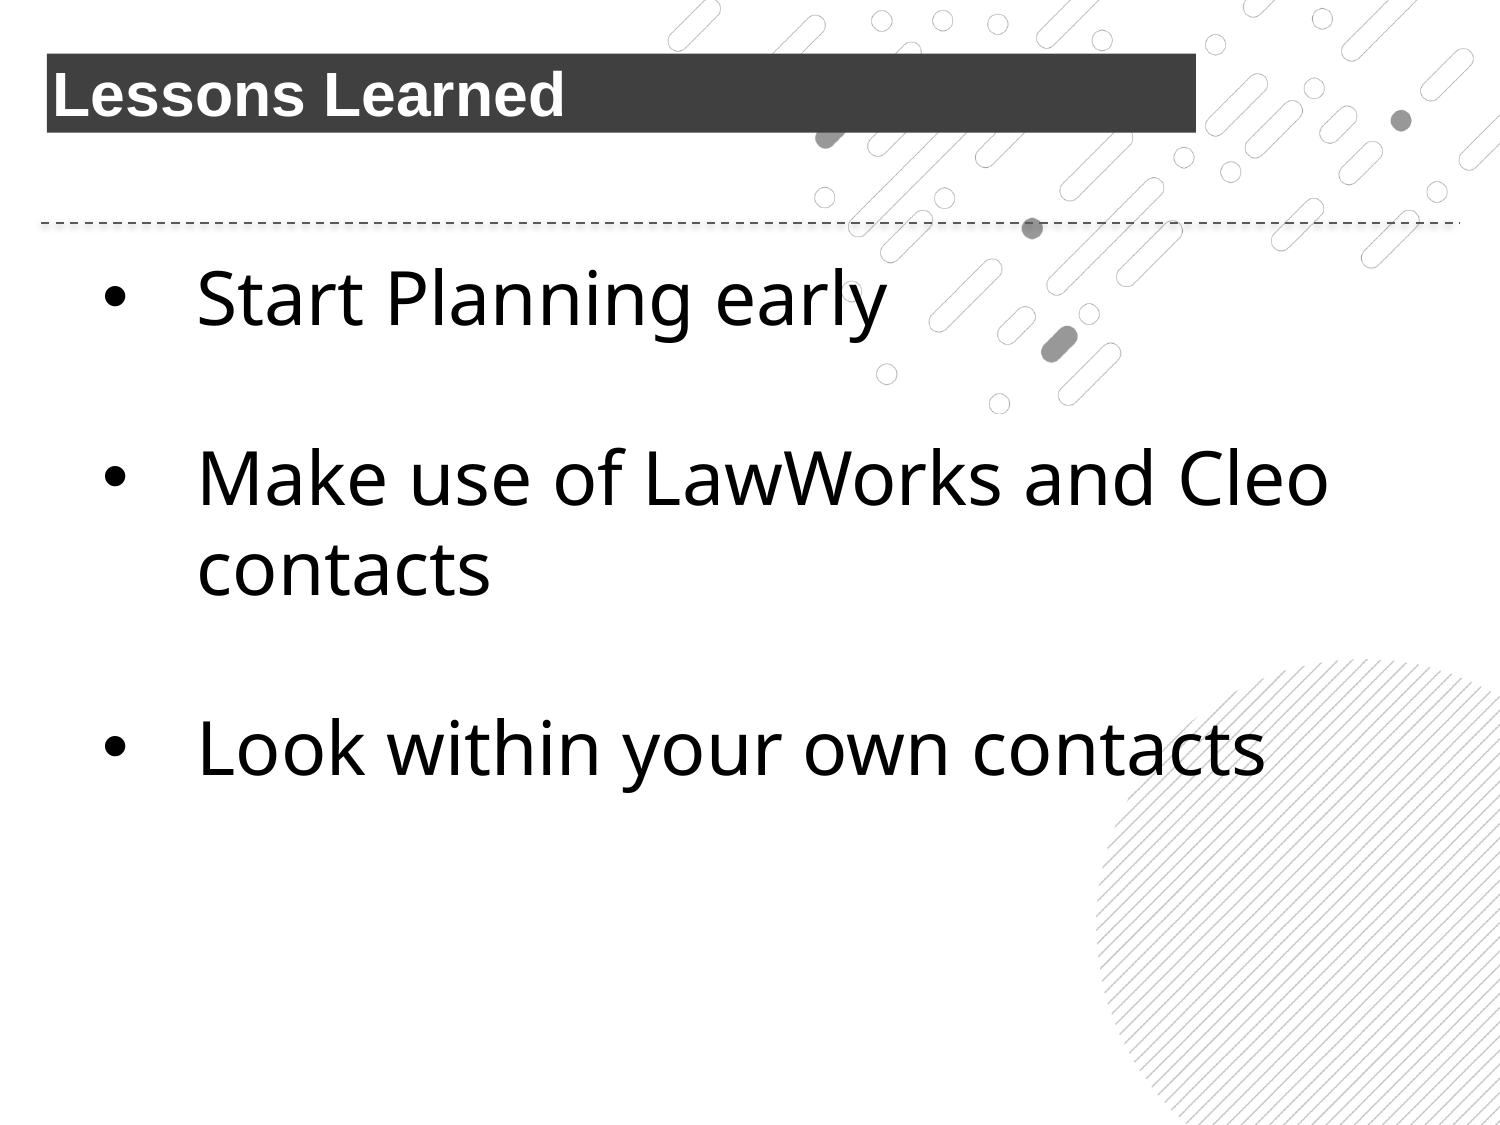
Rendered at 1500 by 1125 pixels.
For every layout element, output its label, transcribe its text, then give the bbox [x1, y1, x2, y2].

picture [1095, 658, 1500, 1125]
text_box Lessons Learned [46, 53, 828, 133]
text_box Start Planning early Make use of LawWorks and Cleo contacts Look within your own contacts [88, 243, 1412, 1113]
picture [623, 0, 1500, 627]
